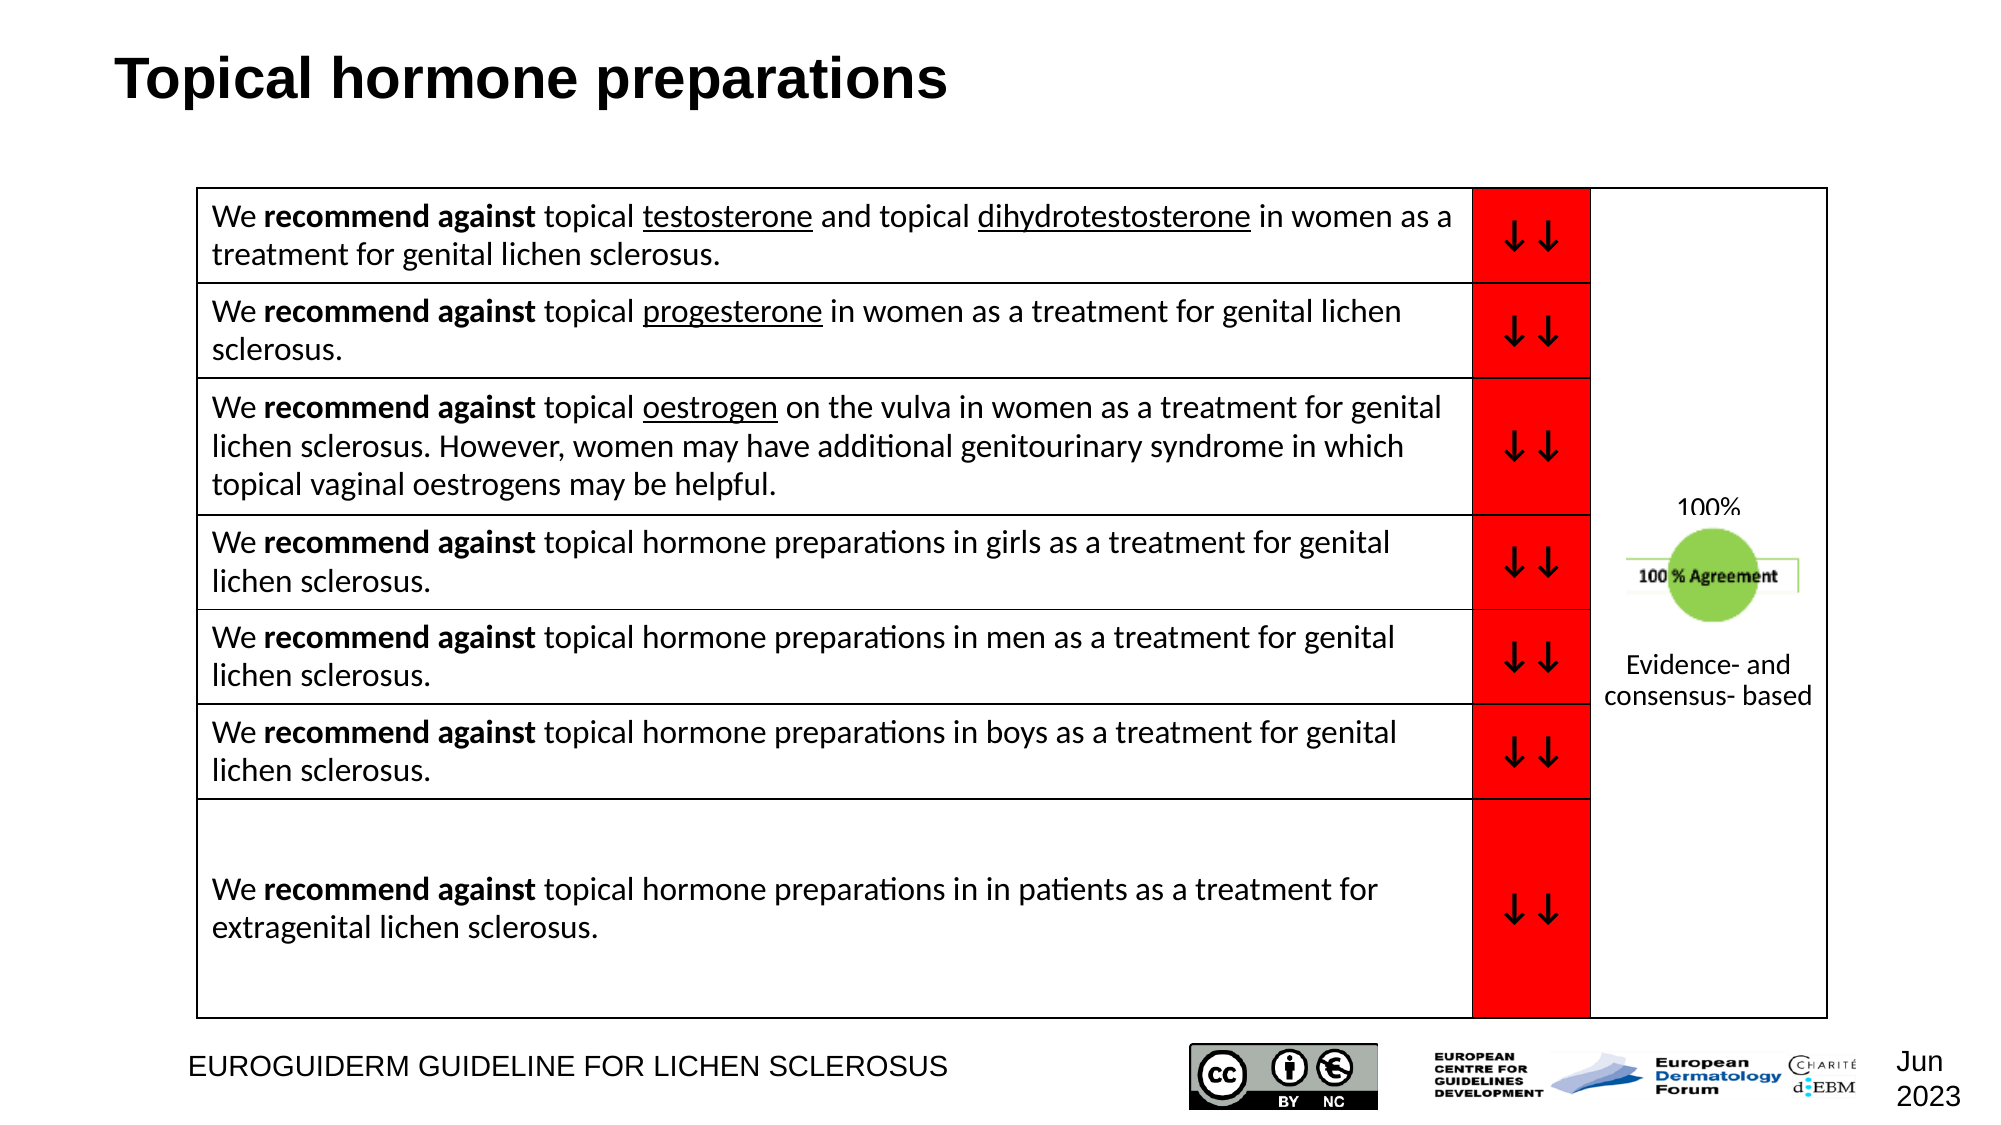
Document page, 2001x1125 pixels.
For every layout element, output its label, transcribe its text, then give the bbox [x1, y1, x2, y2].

table_cell ↓↓ [1473, 800, 1590, 1017]
title Topical hormone preparations [99, 33, 1900, 121]
table_cell We recommend against topical hormone preparations in in patients as a treatment for extragenital lichen sclerosus. [198, 800, 1472, 1017]
table_cell ↓↓ [1473, 705, 1590, 798]
table_header 100% Evidence- and consensus- based [1591, 189, 1826, 1017]
table_cell ↓↓ [1473, 610, 1590, 703]
picture [1625, 514, 1804, 648]
picture [1425, 1047, 1856, 1106]
table_cell We recommend against topical hormone preparations in men as a treatment for genital lichen sclerosus. [198, 610, 1472, 703]
table_cell We recommend against topical progesterone in women as a treatment for genital lichen sclerosus. [198, 284, 1472, 377]
table_header ↓↓ [1473, 189, 1590, 282]
table_cell We recommend against topical hormone preparations in boys as a treatment for genital lichen sclerosus. [198, 705, 1472, 798]
table_cell ↓↓ [1473, 379, 1590, 514]
table_cell We recommend against topical hormone preparations in girls as a treatment for genital lichen sclerosus. [198, 516, 1472, 609]
table_cell ↓↓ [1473, 284, 1590, 377]
table_header We recommend against topical testosterone and topical dihydrotestosterone in women as a treatment for genital lichen sclerosus. [198, 189, 1472, 282]
table_cell ↓↓ [1473, 516, 1590, 609]
table_cell We recommend against topical oestrogen on the vulva in women as a treatment for genital lichen sclerosus. However, women may have additional genitourinary syndrome in which topical vaginal oestrogens may be helpful. [198, 379, 1472, 514]
